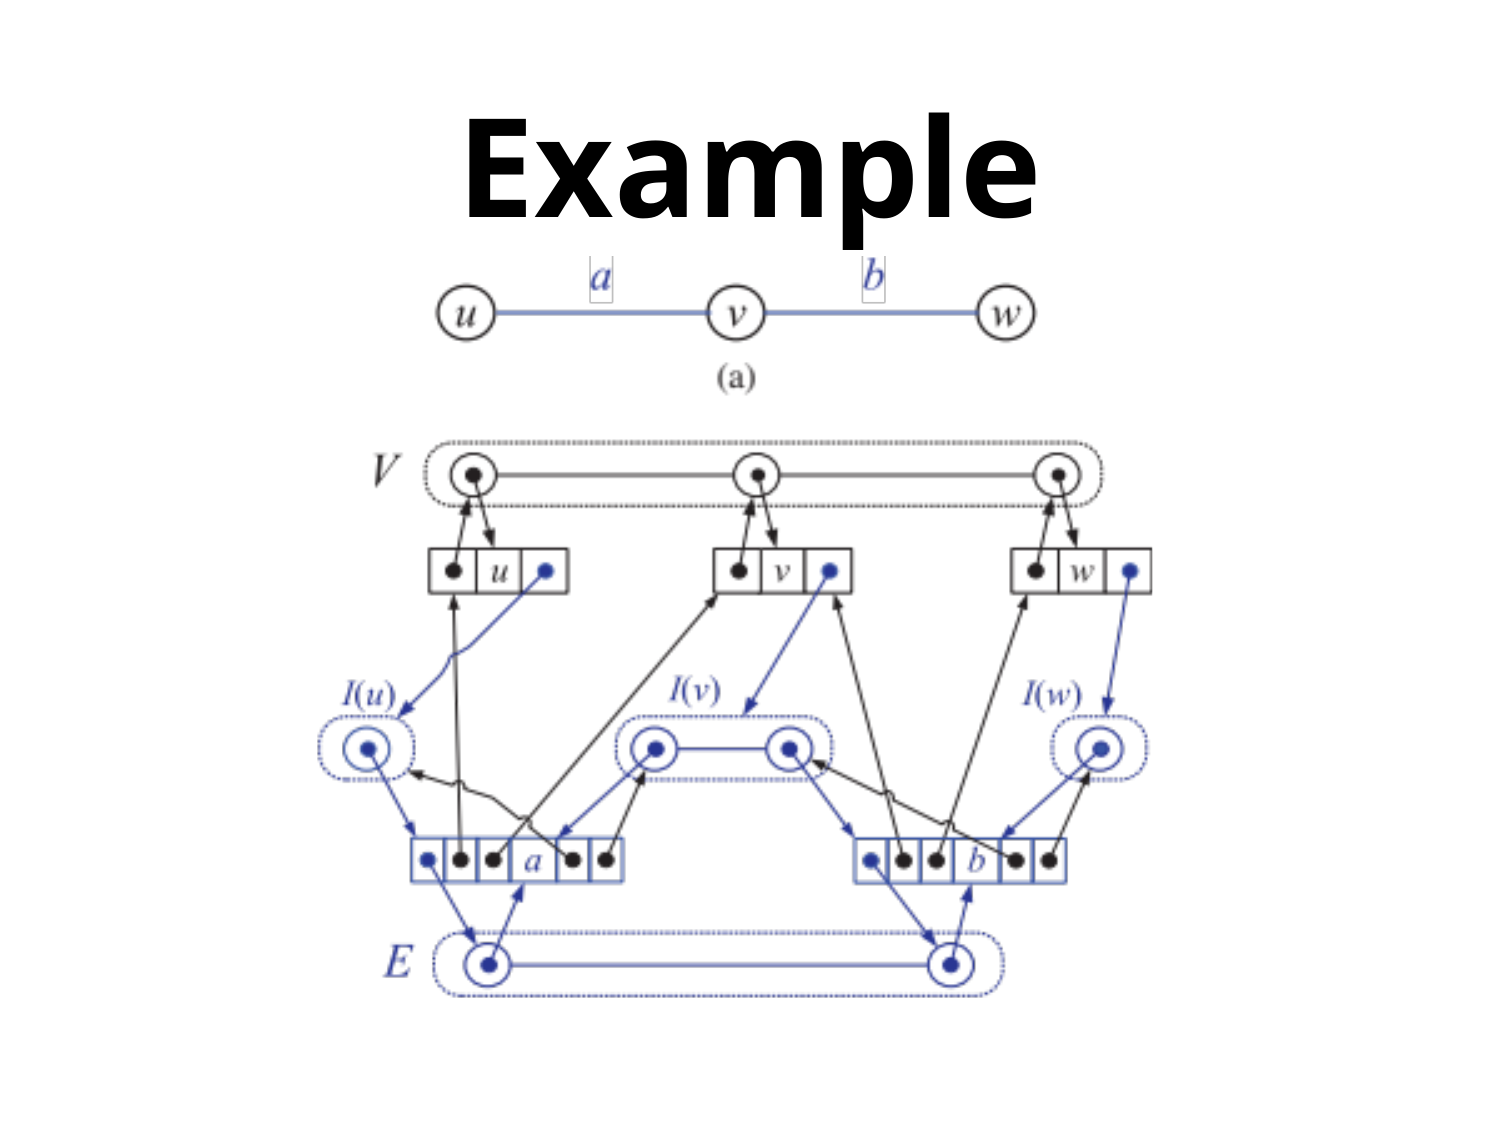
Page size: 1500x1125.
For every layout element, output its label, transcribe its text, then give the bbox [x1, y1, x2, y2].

title Example [75, 68, 1425, 257]
picture [311, 255, 1153, 1008]
